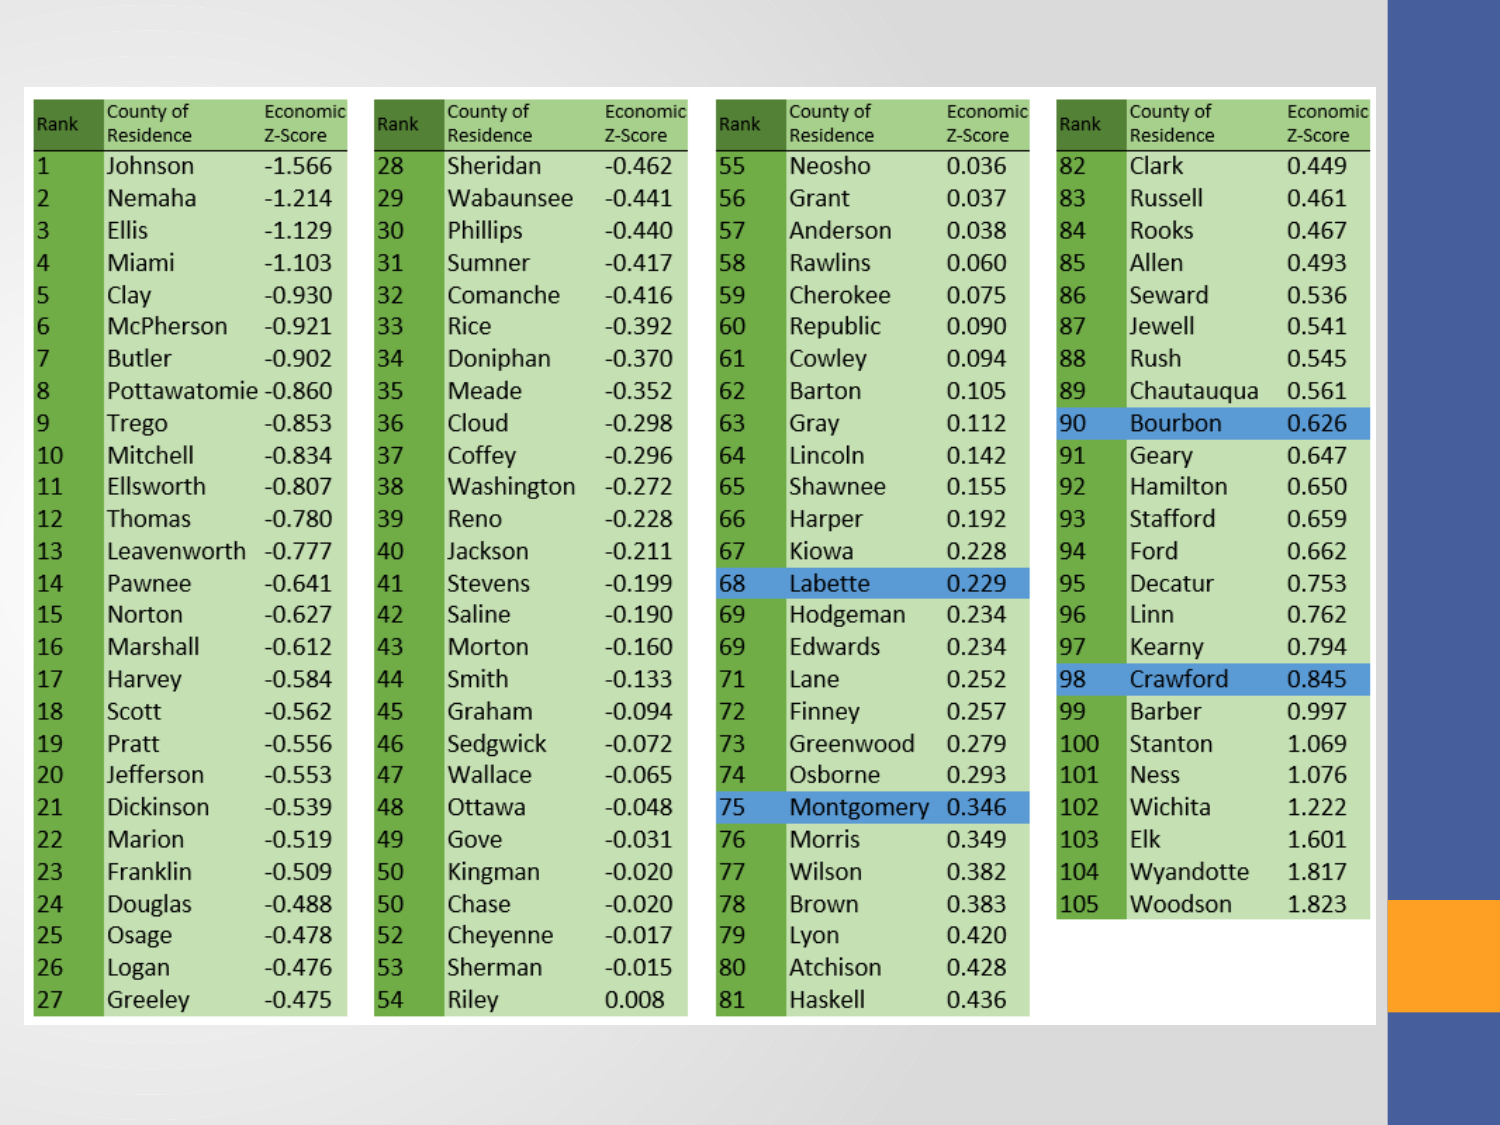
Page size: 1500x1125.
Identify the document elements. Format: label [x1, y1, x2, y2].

picture [24, 86, 1377, 1026]
